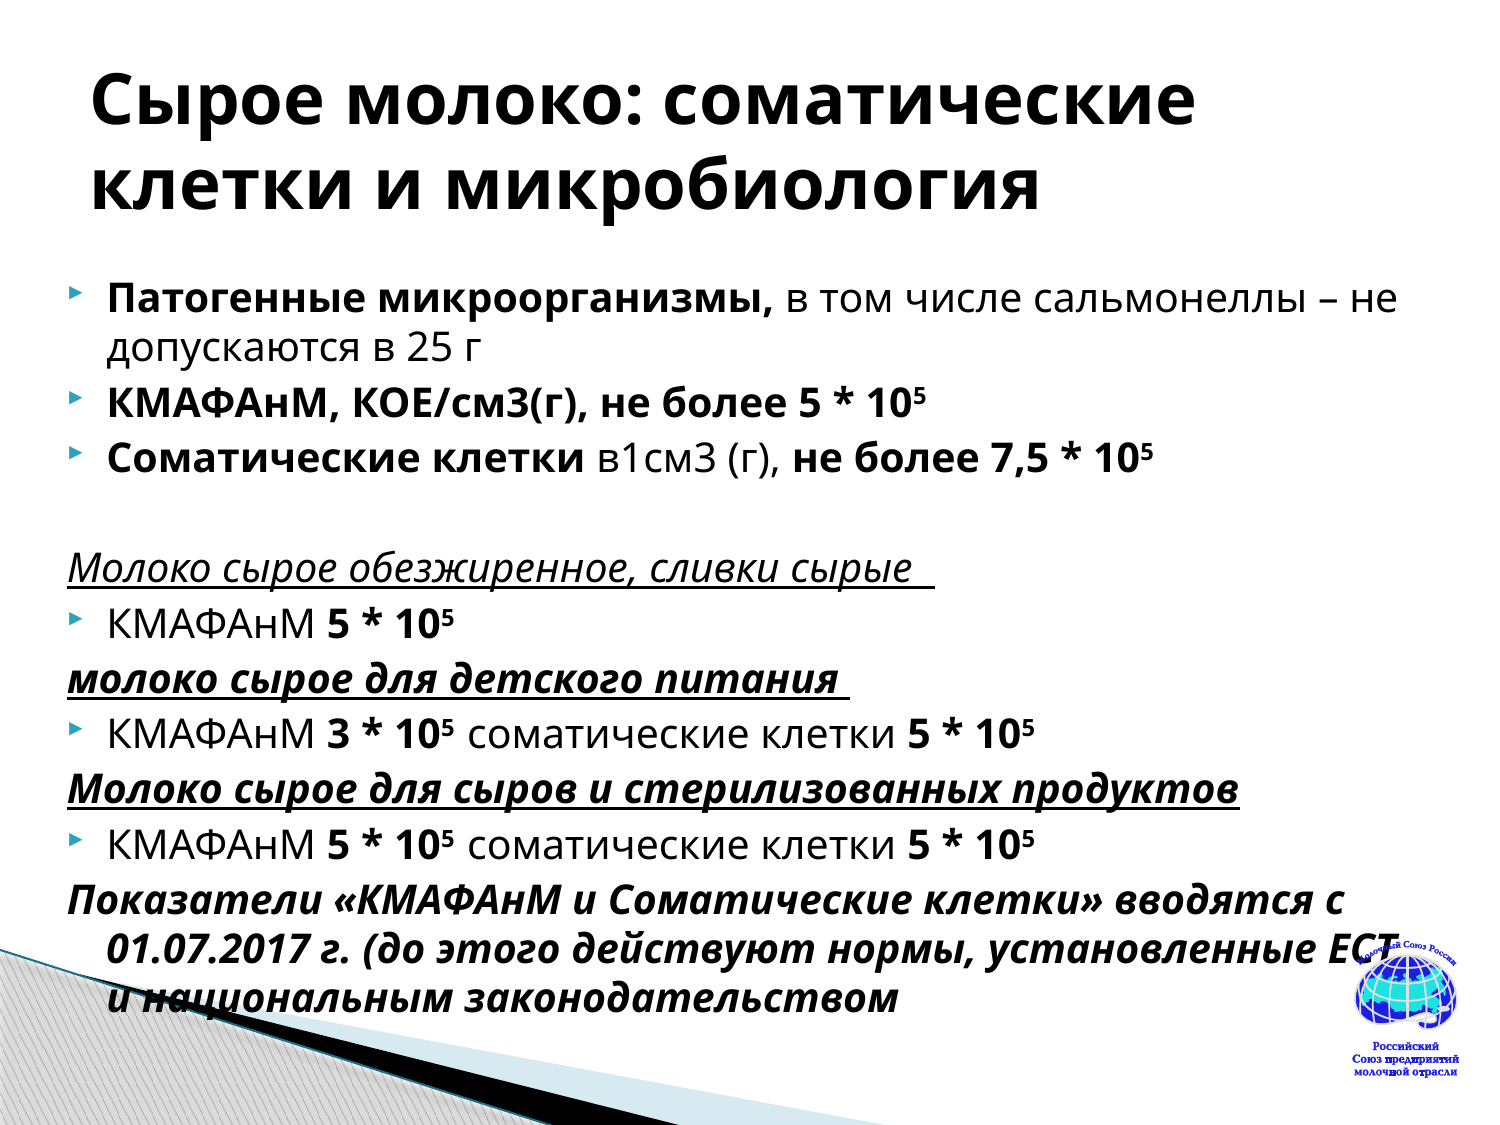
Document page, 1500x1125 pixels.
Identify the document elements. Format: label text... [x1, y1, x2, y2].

picture [1352, 940, 1460, 1078]
title Сырое молоко: соматические клетки и микробиология [75, 45, 1425, 233]
list Патогенные микроорганизмы, в том числе сальмонеллы – не допускаются в 25 г КМАФАнМ, КОЕ/см3(г), не более 5 * 105 Соматические клетки в1см3 (г), не более 7,5 * 105 Молоко сырое обезжиренное, сливки сырые КМАФАнМ 5 * 105 молоко сырое для детского питания КМАФАнМ 3 * 105 соматические клетки 5 * 105 Молоко сырое для сыров и стерилизованных продуктов КМАФАнМ 5 * 105 соматические клетки 5 * 105 Показатели «КМАФАнМ и Соматические клетки» вводятся с 01.07.2017 г. (до этого действуют нормы, установленные ЕСТ и национальным законодательством [35, 264, 1424, 1047]
